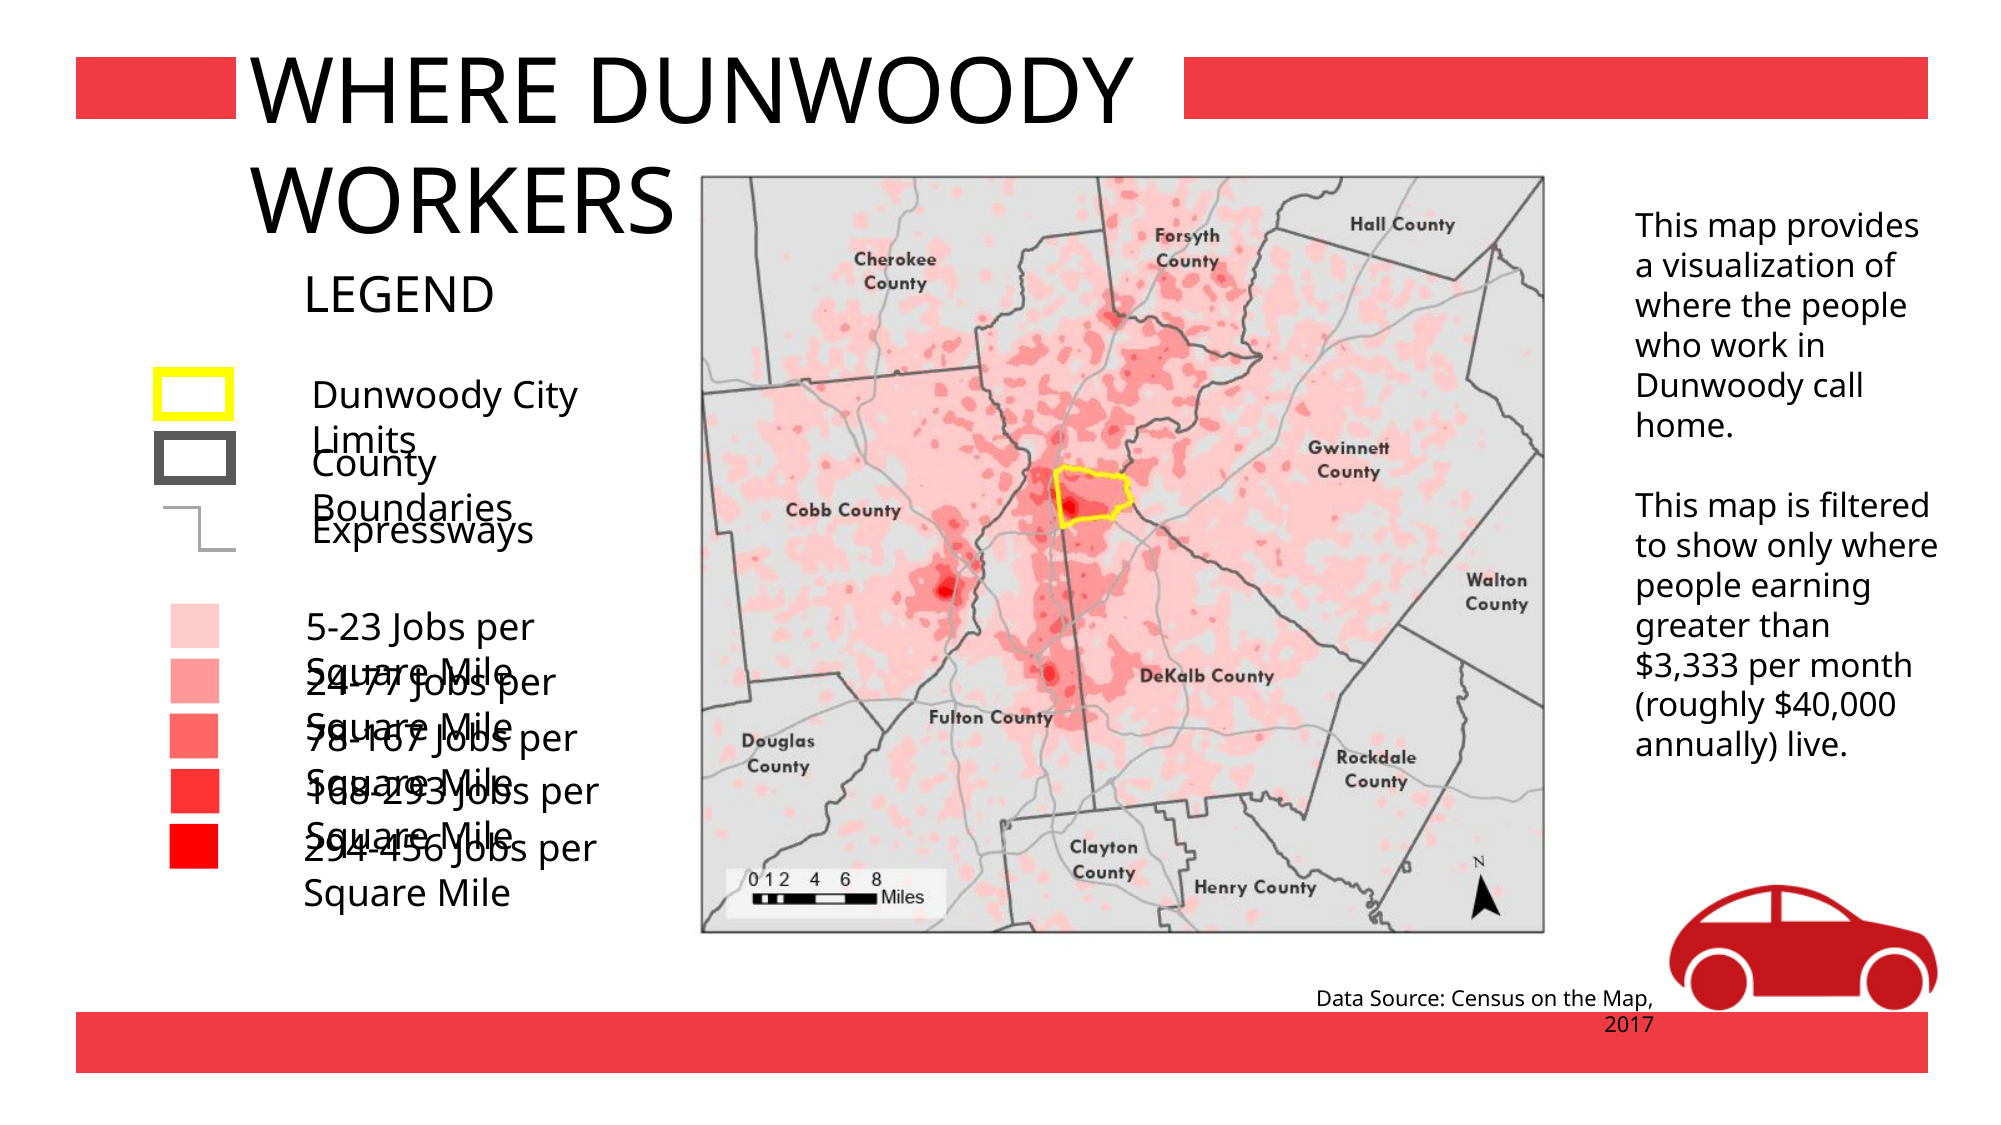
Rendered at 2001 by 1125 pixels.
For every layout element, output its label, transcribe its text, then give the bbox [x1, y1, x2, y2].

text_box 168-293 Jobs per Square Mile [290, 759, 677, 816]
text_box This map provides a visualization of where the people who work in Dunwoody call home. This map is filtered to show only where people earning greater than $3,333 per month (roughly $40,000 annually) live. [1620, 197, 1956, 771]
list LEGEND [99, 261, 692, 882]
text_box [169, 713, 219, 759]
picture [1650, 858, 1956, 1030]
text_box 5-23 Jobs per Square Mile [290, 595, 626, 650]
text_box 78-167 Jobs per Square Mile [290, 706, 662, 759]
text_box [158, 435, 232, 481]
text_box [76, 57, 236, 119]
text_box [170, 658, 220, 704]
picture [692, 167, 1560, 946]
text_box 294-456 Jobs per Square Mile [288, 816, 677, 922]
text_box [170, 603, 220, 649]
text_box [170, 768, 220, 815]
text_box Expressways [296, 536, 606, 558]
text_box County Boundaries [296, 431, 606, 536]
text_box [162, 507, 236, 551]
text_box [1184, 57, 1928, 119]
text_box [169, 823, 219, 870]
text_box Dunwoody City Limits [296, 364, 606, 431]
text_box 24-77 Jobs per Square Mile [290, 650, 648, 706]
text_box [76, 1012, 1928, 1073]
text_box Data Source: Census on the Map, 2017 [1299, 977, 1669, 1045]
text_box WHERE DUNWOODY WORKERS LIVE [234, 24, 1277, 260]
text_box [157, 371, 231, 418]
